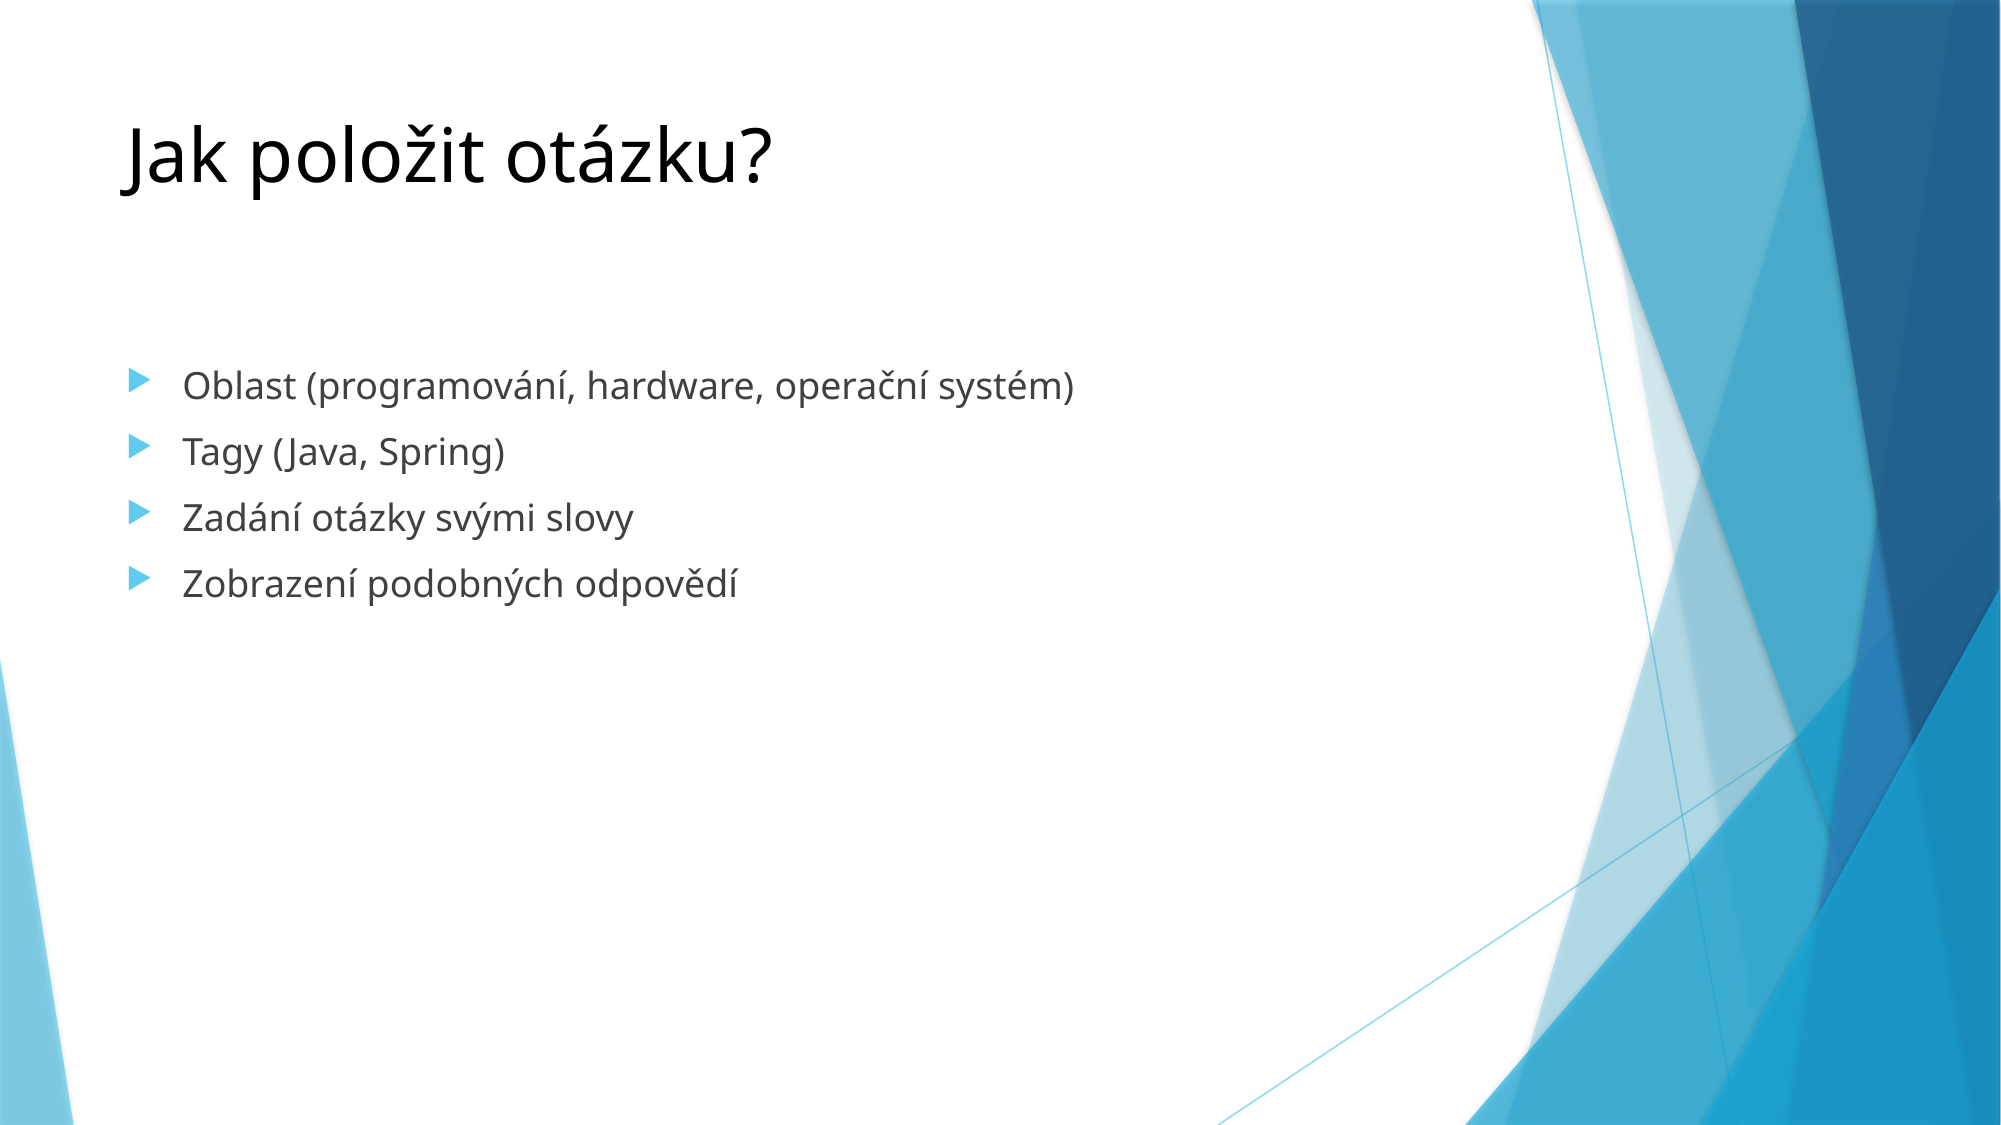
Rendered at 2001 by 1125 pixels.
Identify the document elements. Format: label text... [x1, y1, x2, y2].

list Oblast (programování, hardware, operační systém) Tagy (Java, Spring) Zadání otázky svými slovy Zobrazení podobných odpovědí [111, 354, 1522, 992]
title Jak položit otázku? [111, 99, 1522, 317]
